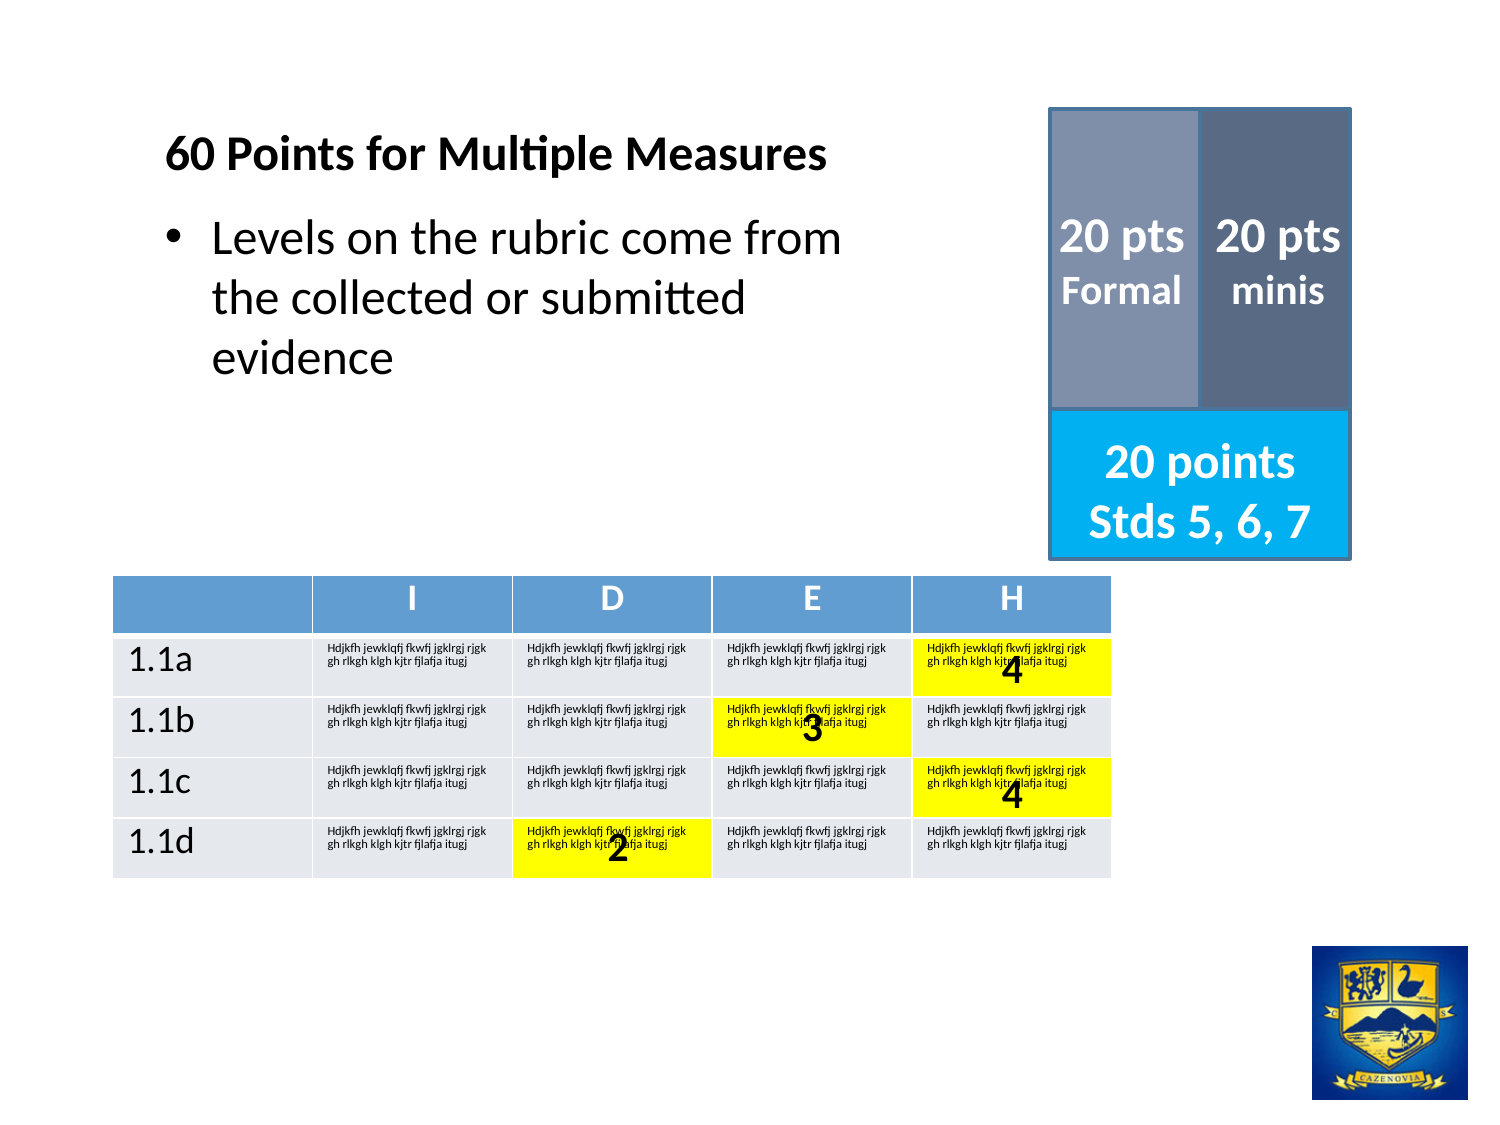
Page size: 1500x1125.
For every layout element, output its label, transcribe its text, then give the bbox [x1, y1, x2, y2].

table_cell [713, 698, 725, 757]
text_box 20 pts minis [1199, 195, 1357, 320]
table_cell Hdjkfh jewklqfj fkwfj jgklrgj rjgk gh rlkgh klgh kjtr fjlafja itugj [713, 639, 911, 696]
table_header D [513, 576, 711, 633]
table_cell Hdjkfh jewklqfj fkwfj jgklrgj rjgk gh rlkgh klgh kjtr fjlafja itugj [913, 698, 1111, 757]
table_cell Hdjkfh jewklqfj fkwfj jgklrgj rjgk gh rlkgh klgh kjtr fjlafja itugj [313, 819, 512, 878]
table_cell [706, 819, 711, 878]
text_box 4 [924, 759, 1100, 825]
table_cell Hdjkfh jewklqfj fkwfj jgklrgj rjgk gh rlkgh klgh kjtr fjlafja itugj [913, 758, 1111, 817]
table_cell 1.1c [113, 758, 312, 817]
picture [1312, 946, 1468, 1100]
table_header [113, 576, 312, 633]
table_cell Hdjkfh jewklqfj fkwfj jgklrgj rjgk gh rlkgh klgh kjtr fjlafja itugj [313, 698, 512, 757]
text_box [1048, 411, 1352, 561]
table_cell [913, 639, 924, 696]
table_header H [913, 576, 1111, 633]
text_box [1048, 107, 1198, 195]
table_cell Hdjkfh jewklqfj fkwfj jgklrgj rjgk gh rlkgh klgh kjtr fjlafja itugj [313, 758, 512, 817]
table_cell Hdjkfh jewklqfj fkwfj jgklrgj rjgk gh rlkgh klgh kjtr fjlafja itugj [513, 639, 711, 696]
table_cell 1.1d [113, 819, 312, 878]
table_cell Hdjkfh jewklqfj fkwfj jgklrgj rjgk gh rlkgh klgh kjtr fjlafja itugj [713, 758, 911, 817]
table_cell Hdjkfh jewklqfj fkwfj jgklrgj rjgk gh rlkgh klgh kjtr fjlafja itugj [513, 758, 711, 817]
table_cell Hdjkfh jewklqfj fkwfj jgklrgj rjgk gh rlkgh klgh kjtr fjlafja itugj [313, 639, 512, 696]
text_box 2 [530, 812, 706, 878]
table_header I [313, 576, 512, 633]
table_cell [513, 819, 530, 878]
text_box [1198, 107, 1352, 411]
table_cell Hdjkfh jewklqfj fkwfj jgklrgj rjgk gh rlkgh klgh kjtr fjlafja itugj [713, 819, 911, 878]
text_box 4 [924, 634, 1100, 700]
text_box 3 [725, 692, 900, 757]
table_cell Hdjkfh jewklqfj fkwfj jgklrgj rjgk gh rlkgh klgh kjtr fjlafja itugj [513, 698, 711, 757]
text_box 20 points Stds 5, 6, 7 [1068, 421, 1332, 556]
table_cell 1.1b [113, 698, 312, 757]
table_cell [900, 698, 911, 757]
table_header E [713, 576, 911, 633]
table_cell Hdjkfh jewklqfj fkwfj jgklrgj rjgk gh rlkgh klgh kjtr fjlafja itugj [913, 819, 1111, 878]
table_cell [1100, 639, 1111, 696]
text_box [1048, 320, 1198, 411]
text_box 20 pts Formal [1043, 195, 1198, 320]
table_cell 1.1a [113, 639, 312, 696]
text_box 60 Points for Multiple Measures Levels on the rubric come from the collected or submitted evidence [149, 112, 900, 393]
